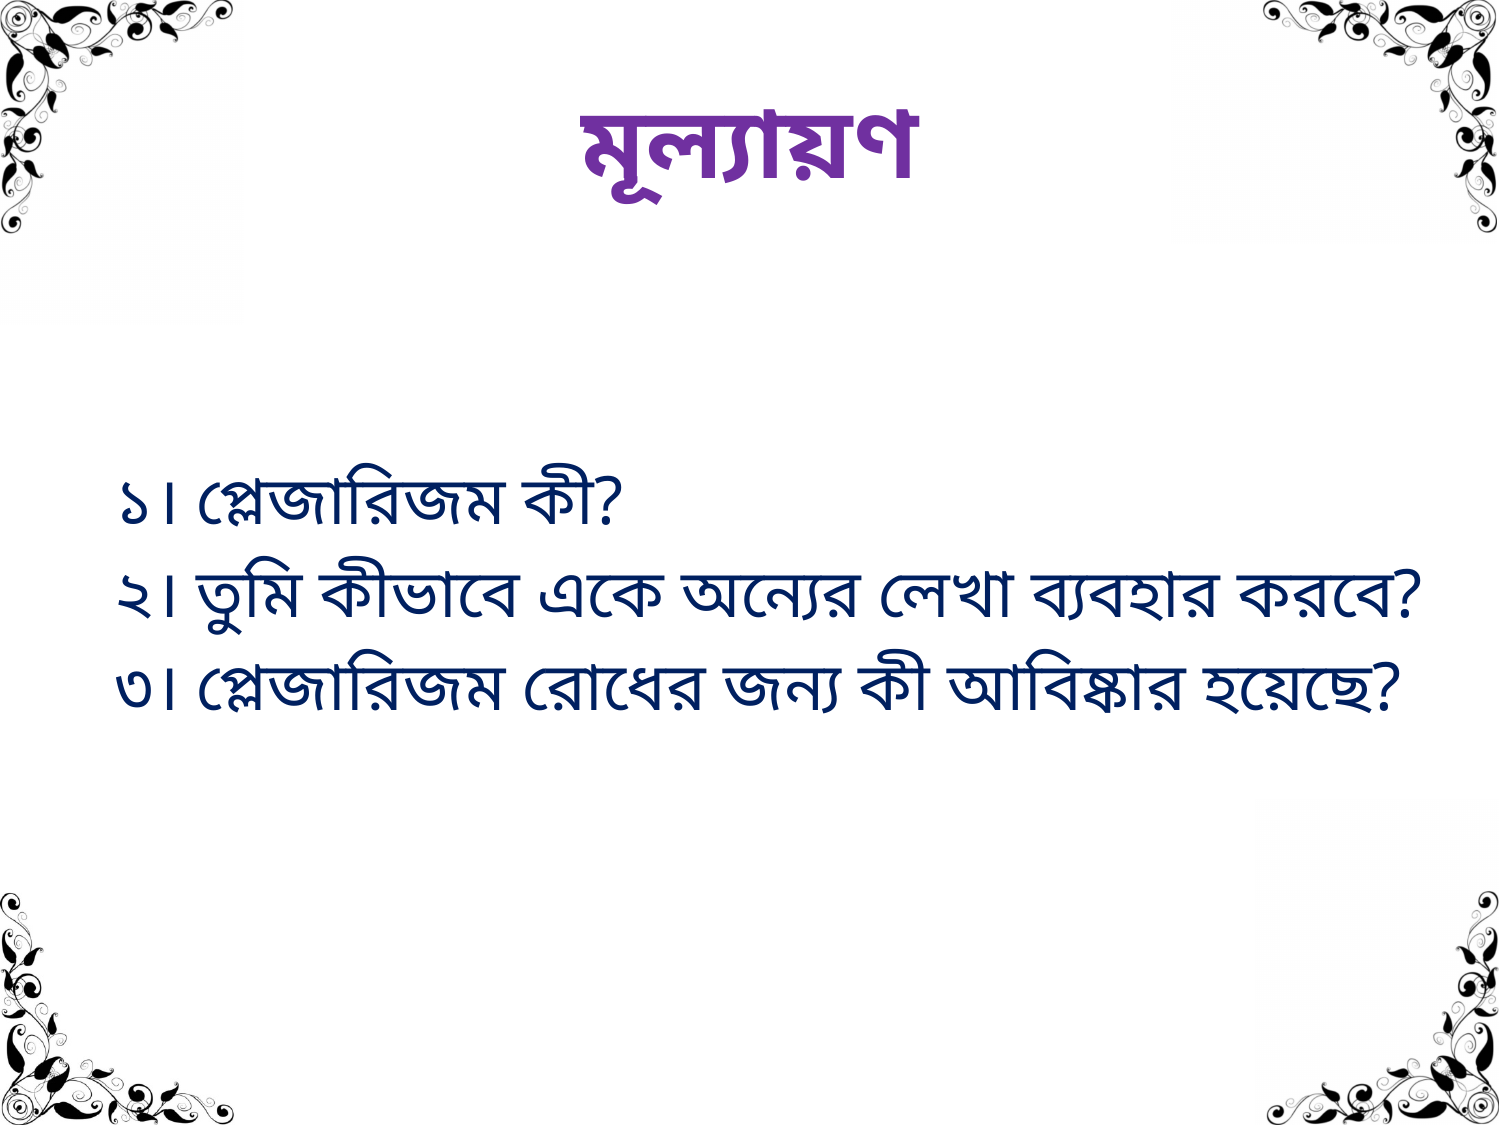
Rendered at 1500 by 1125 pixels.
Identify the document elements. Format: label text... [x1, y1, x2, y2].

picture [0, 881, 325, 1125]
list ১। প্লেজারিজম কী? ২। তুমি কীভাবে একে অন্যের লেখা ব্যবহার করবে? ৩। প্লেজারিজম রোধের জন্য কী আবিষ্কার হয়েছে? [99, 450, 1450, 863]
picture [1, 0, 244, 324]
picture [1172, 0, 1496, 244]
title মূল্যায়ণ [75, 45, 1425, 233]
picture [1256, 800, 1499, 1124]
